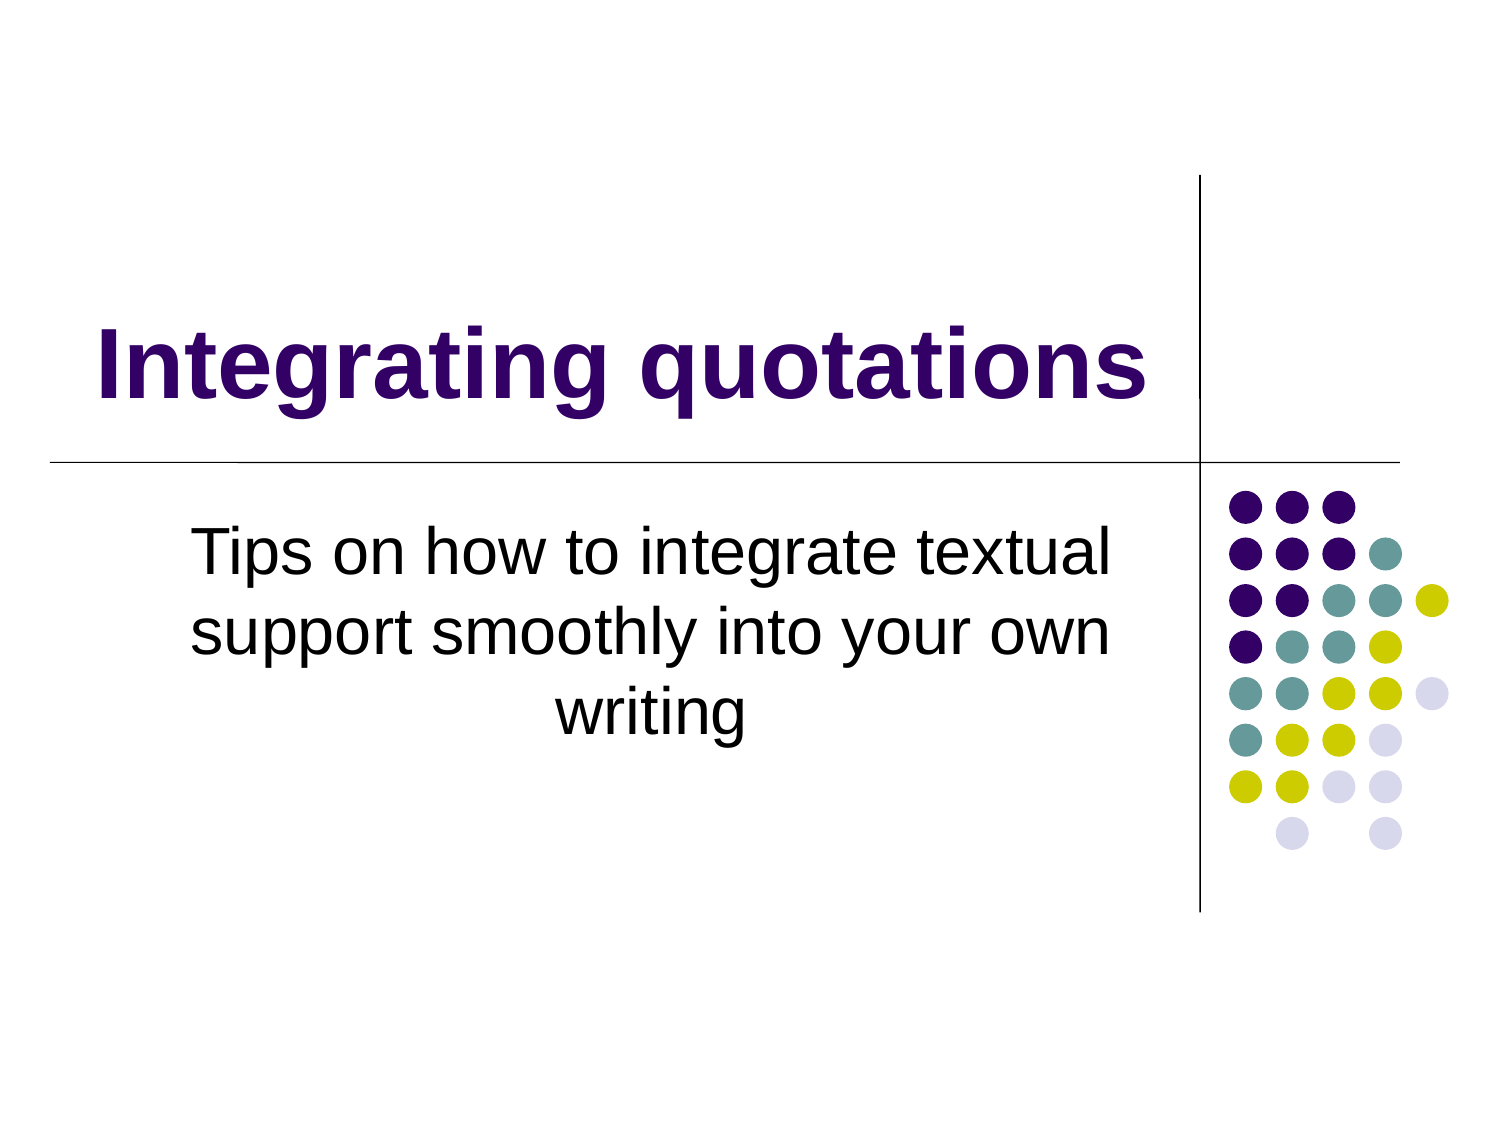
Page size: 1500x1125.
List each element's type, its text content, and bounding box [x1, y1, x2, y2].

subtitle Tips on how to integrate textual support smoothly into your own writing [139, 500, 1165, 888]
title Integrating quotations [51, 76, 1165, 427]
